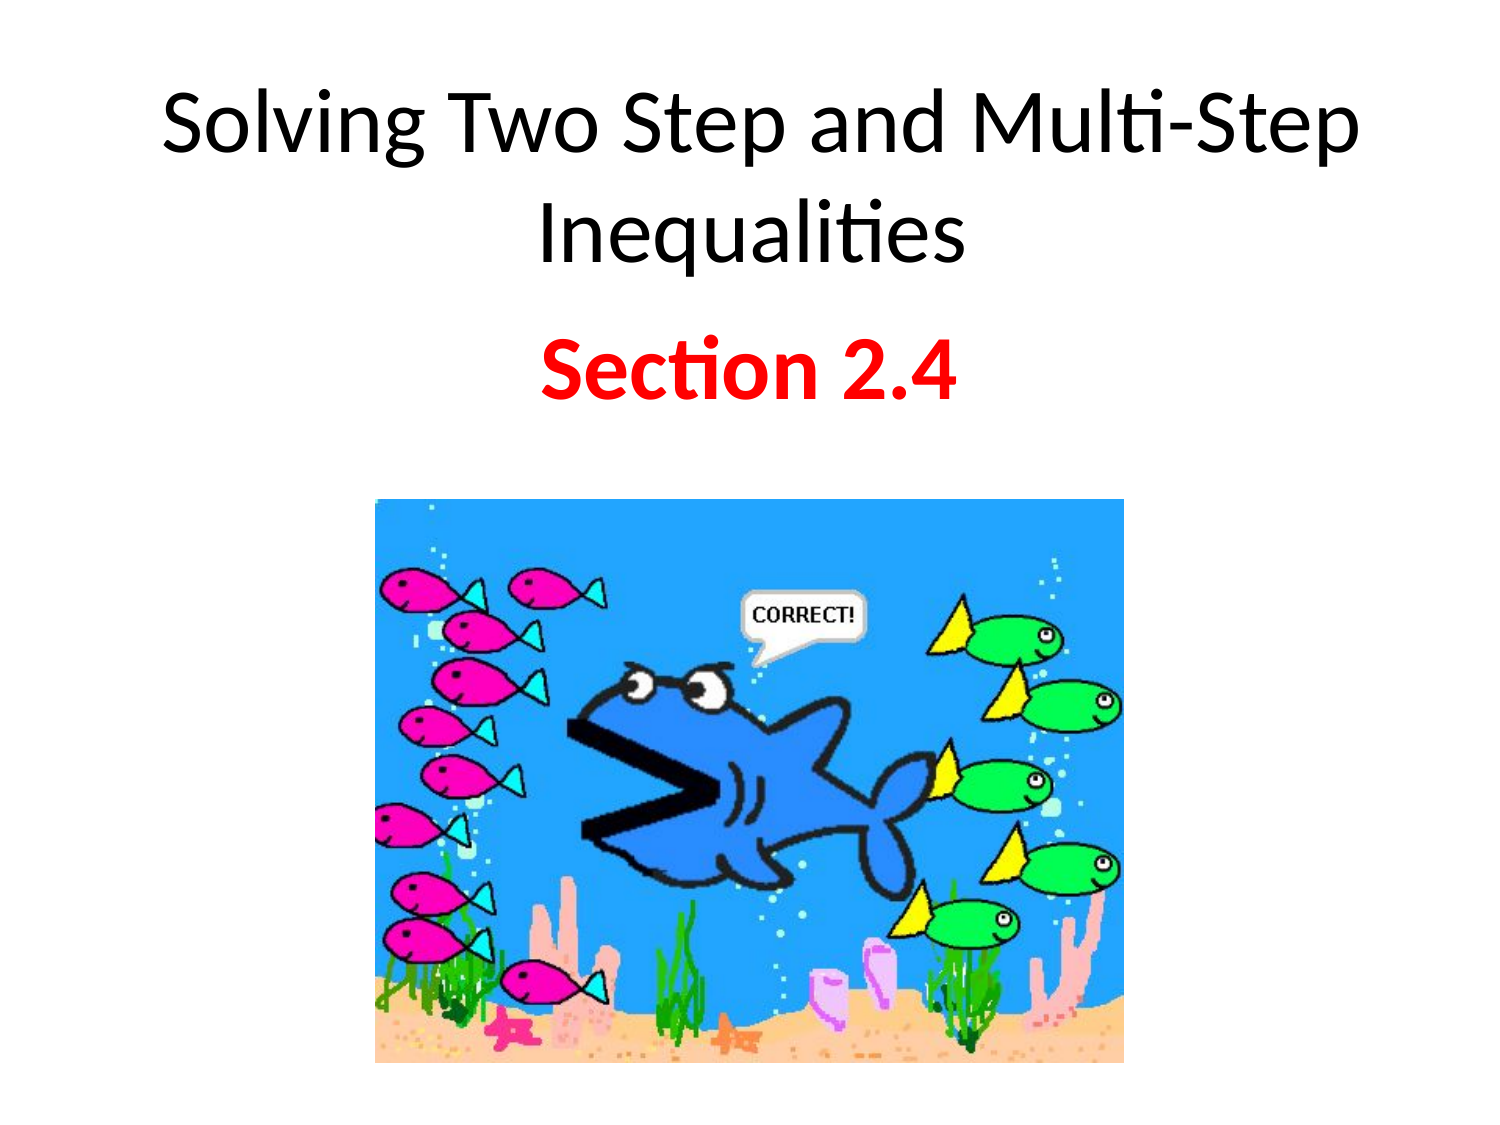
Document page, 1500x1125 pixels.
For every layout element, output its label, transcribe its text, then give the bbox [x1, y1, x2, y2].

title Solving Two Step and Multi-Step Inequalities [125, 50, 1400, 292]
subtitle Section 2.4 [225, 299, 1275, 588]
picture [374, 499, 1124, 1063]
